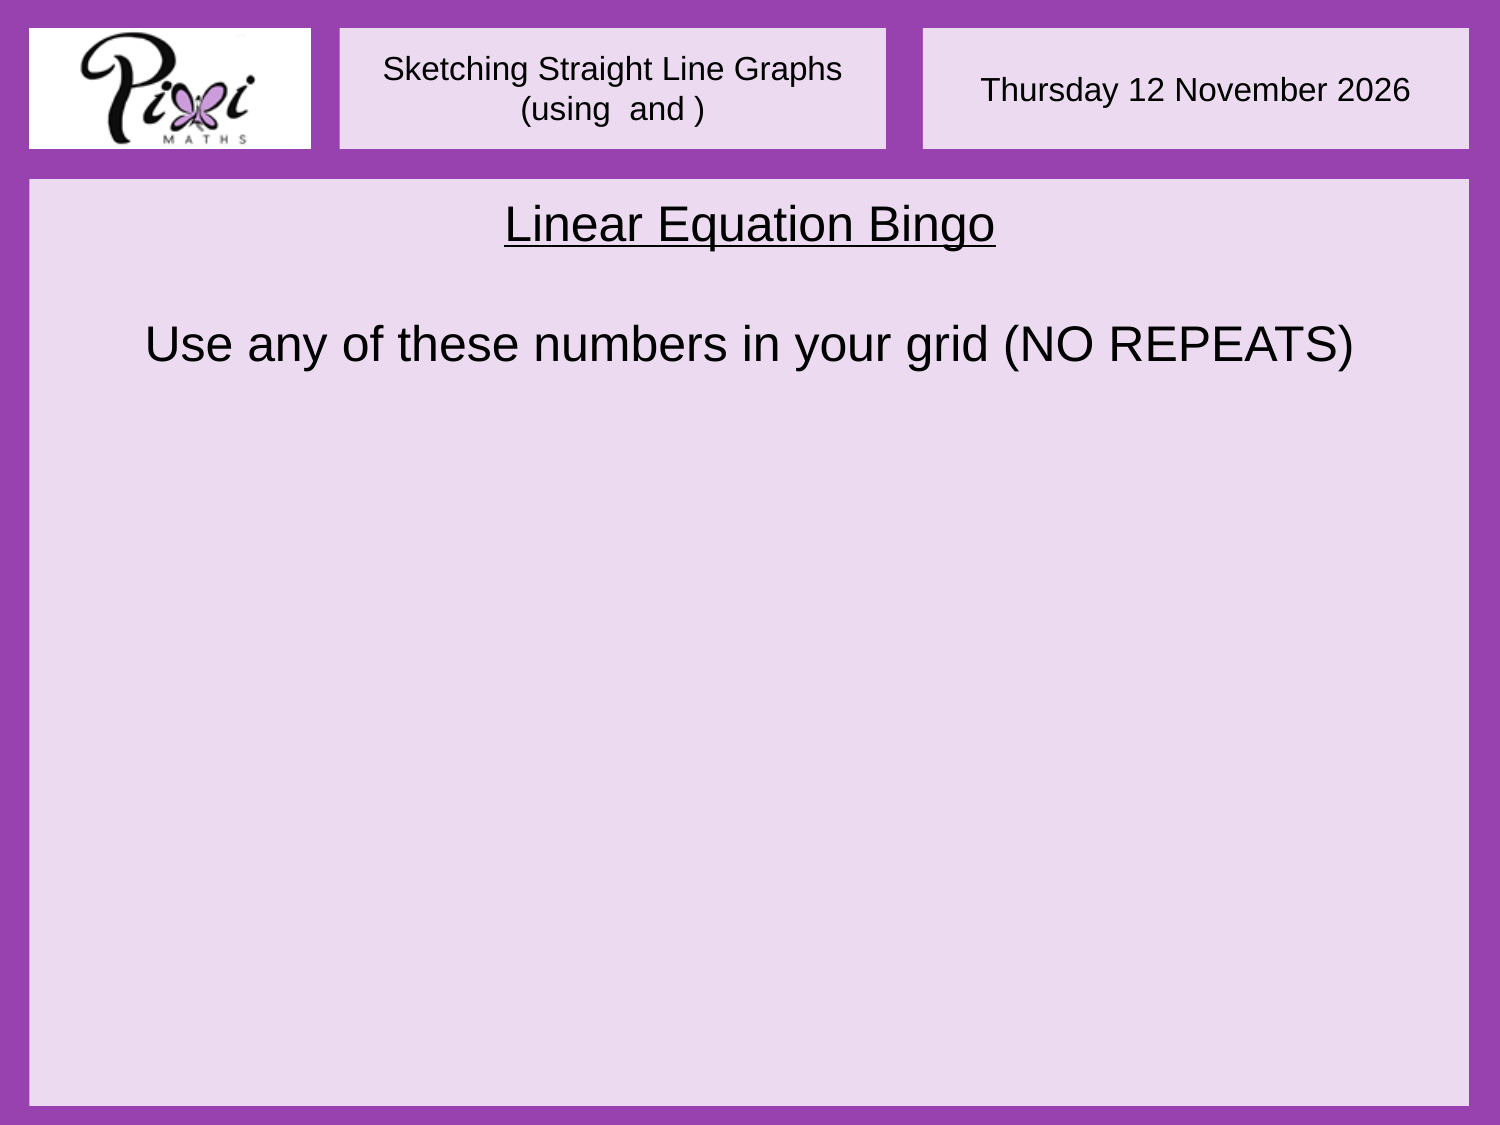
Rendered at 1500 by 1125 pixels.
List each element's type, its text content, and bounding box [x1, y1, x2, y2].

text_box Linear Equation Bingo Use any of these numbers in your grid (NO REPEATS) [41, 184, 1459, 380]
picture [0, 0, 1500, 1125]
